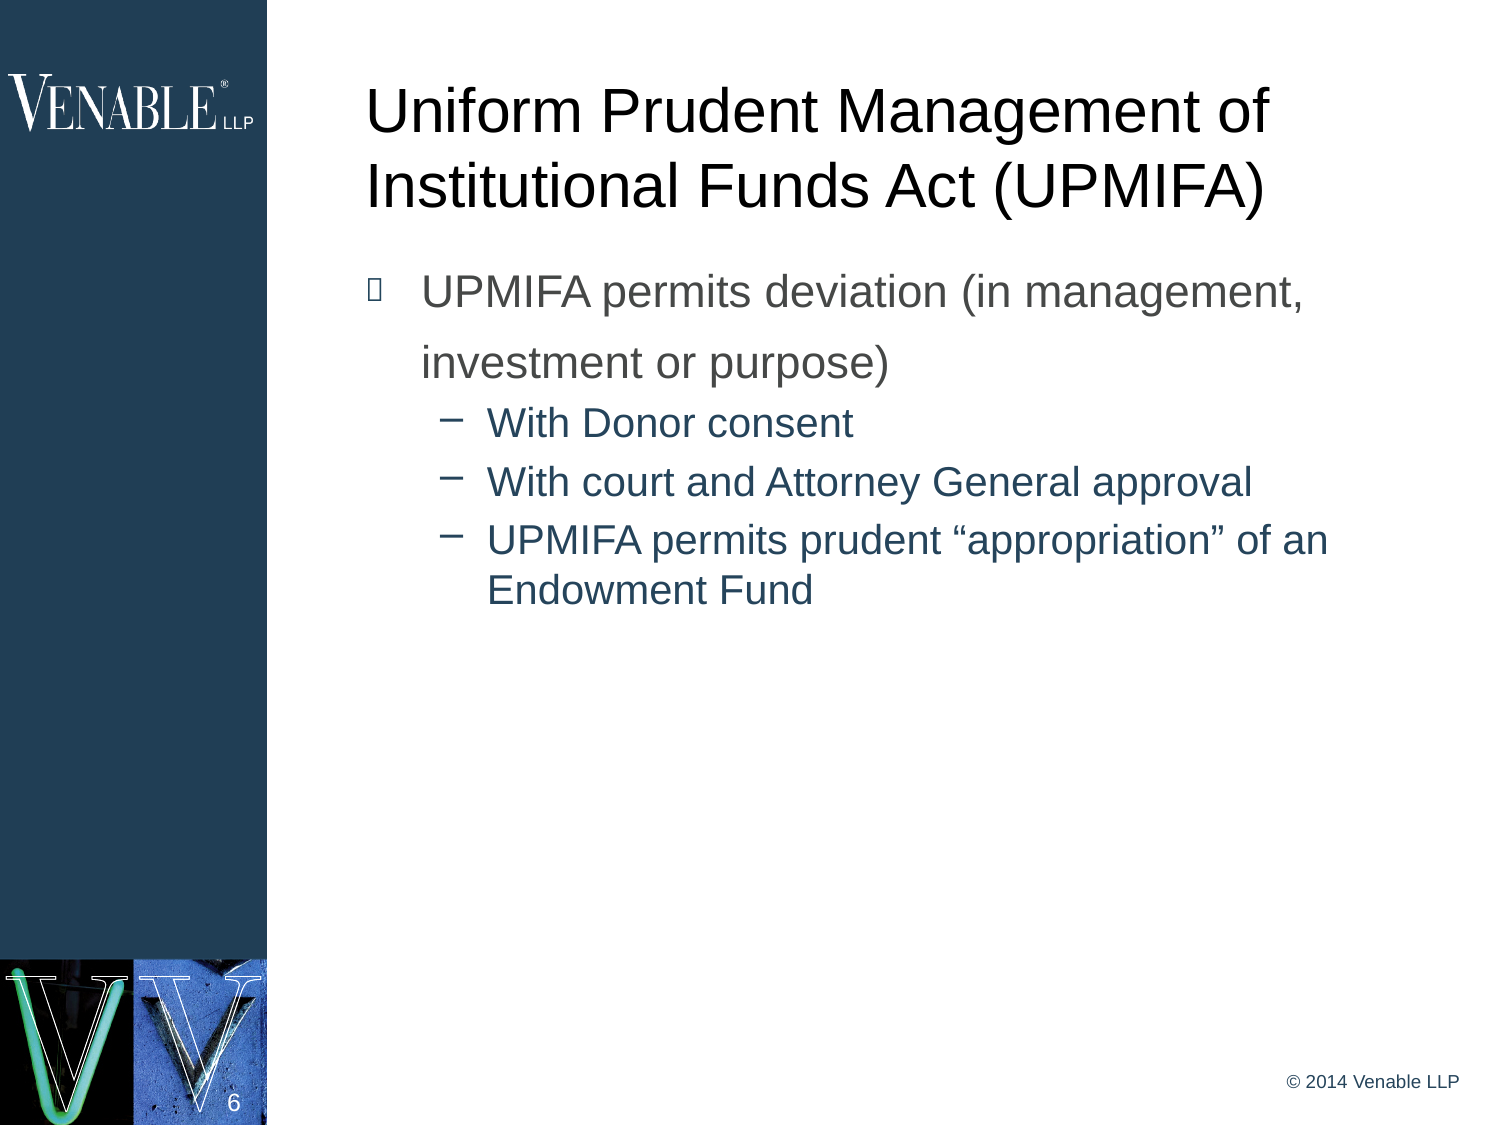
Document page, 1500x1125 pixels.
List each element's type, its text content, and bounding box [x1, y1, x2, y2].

picture [8, 74, 253, 132]
footer © 2014 Venable LLP [999, 1062, 1475, 1100]
picture [0, 959, 267, 1125]
title Uniform Prudent Management of Institutional Funds Act (UPMIFA) [350, 62, 1450, 213]
list UPMIFA permits deviation (in management, investment or purpose) With Donor consent With court and Attorney General approval UPMIFA permits prudent “appropriation” of an Endowment Fund [350, 237, 1450, 1050]
